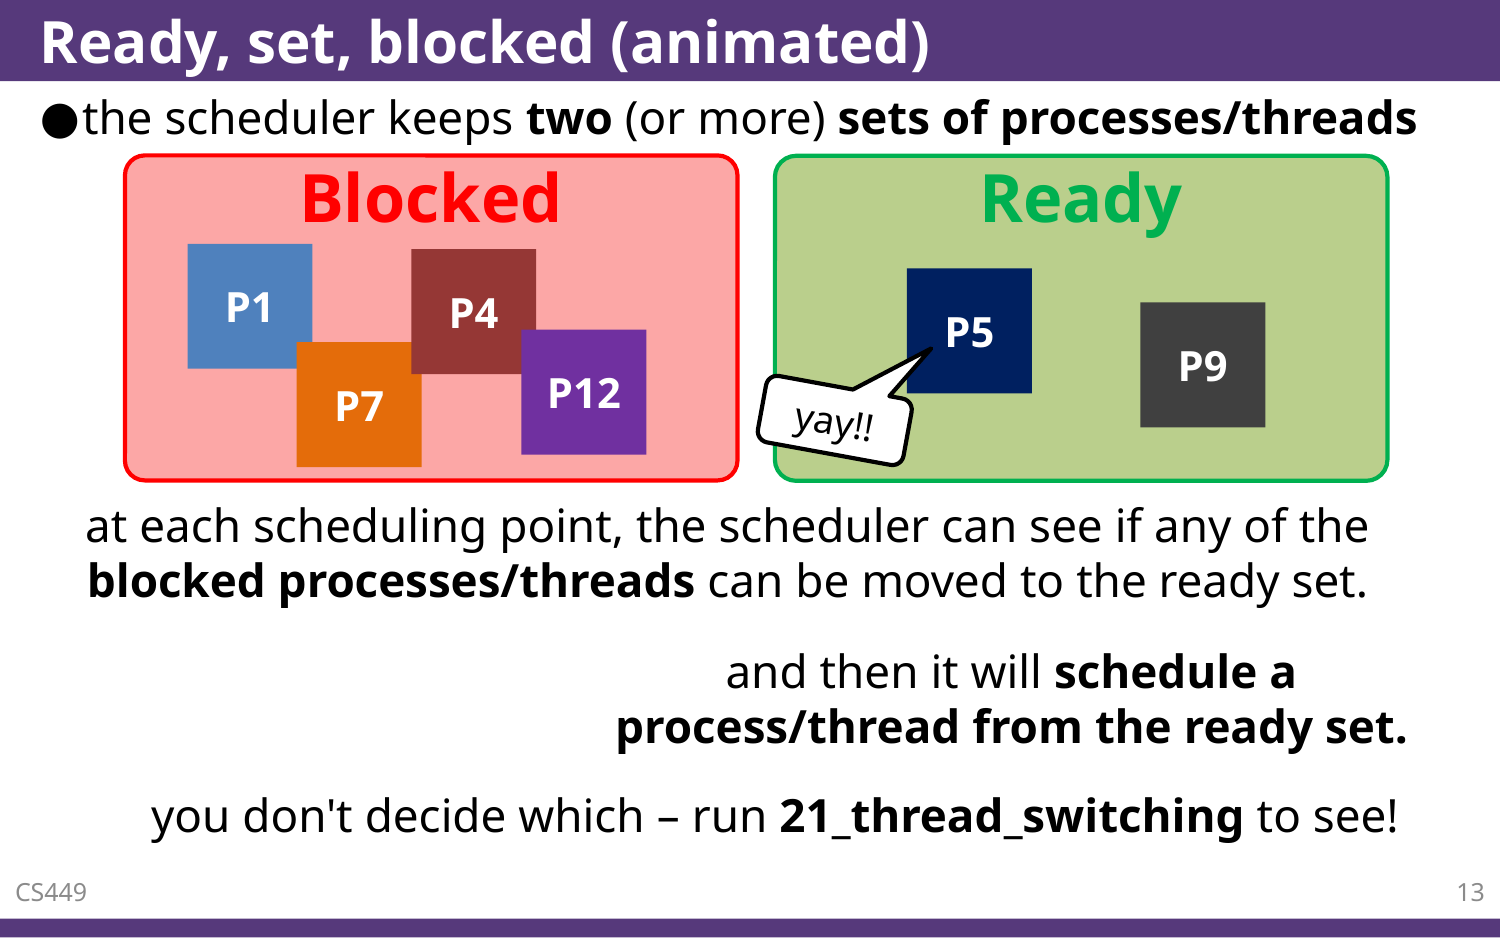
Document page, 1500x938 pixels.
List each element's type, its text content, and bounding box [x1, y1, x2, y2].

footer CS449 [0, 868, 200, 919]
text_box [774, 148, 1388, 482]
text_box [124, 148, 738, 481]
text_box yay!! [755, 376, 769, 445]
slide_number 13 [1387, 868, 1500, 919]
text_box at each scheduling point, the scheduler can see if any of the blocked processes/threads can be moved to the ready set. [30, 489, 1425, 614]
list the scheduler keeps two (or more) sets of processes/threads [24, 81, 1500, 182]
text_box you don't decide which – run 21_thread_switching to see! [99, 779, 1450, 850]
text_box and then it will schedule a process/thread from the ready set. [587, 635, 1436, 761]
title Ready, set, blocked (animated) [24, 0, 1500, 81]
